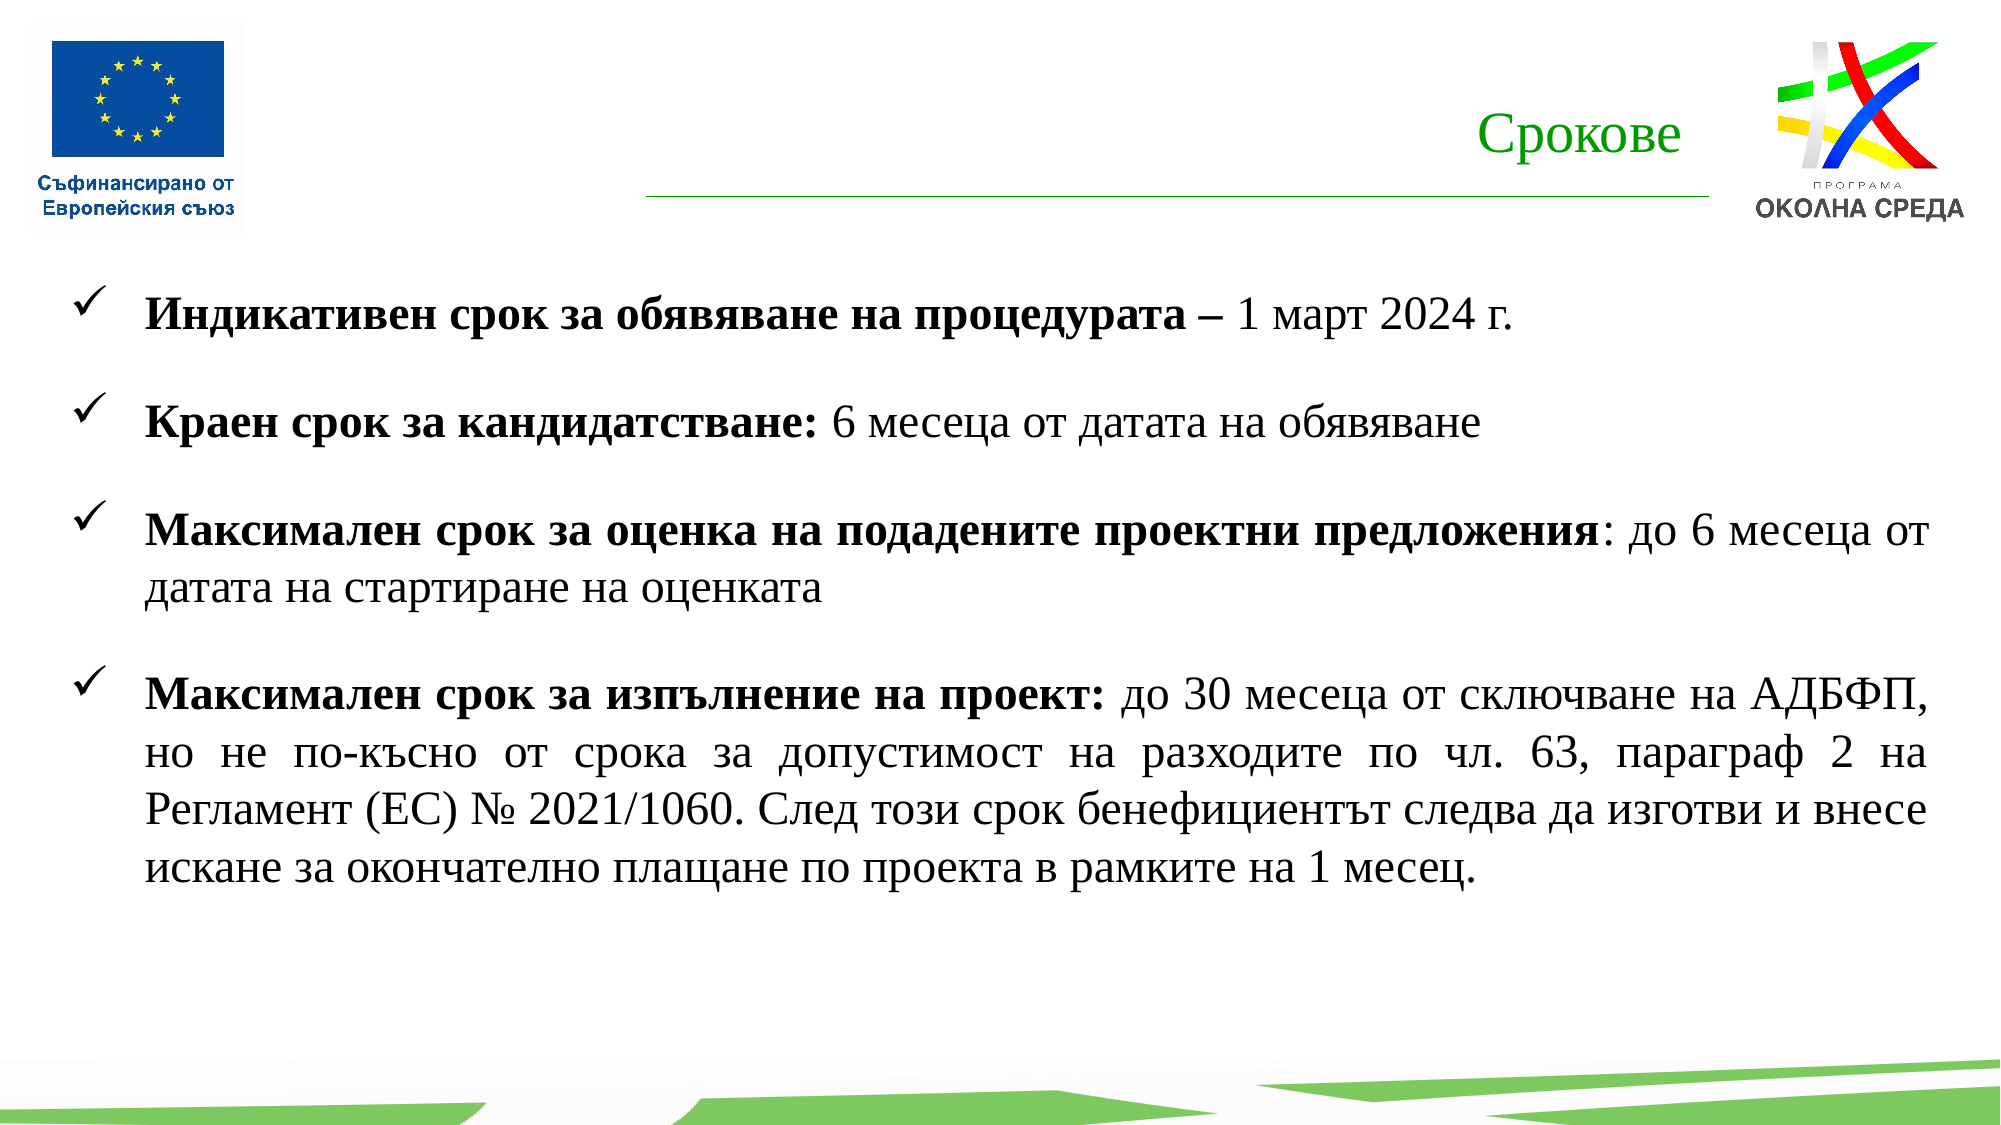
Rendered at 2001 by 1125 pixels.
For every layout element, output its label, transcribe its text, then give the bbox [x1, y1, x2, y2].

text_box Индикативен срок за обявяване на процедурата – 1 март 2024 г. Краен срок за кандидатстване: 6 месеца от датата на обявяване Максимален срок за оценка на подадените проектни предложения: до 6 месеца от датата на стартиране на оценката Максимален срок за изпълнение на проект: до 30 месеца от сключване на АДБФП, но не по-късно от срока за допустимост на разходите по чл. 63, параграф 2 на Регламент (ЕС) № 2021/1060. След този срок бенефициентът следва да изготви и внесе искане за окончателно плащане по проекта в рамките на 1 месец. [54, 274, 1945, 900]
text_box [31, 18, 1993, 237]
picture [0, 1059, 2000, 1125]
